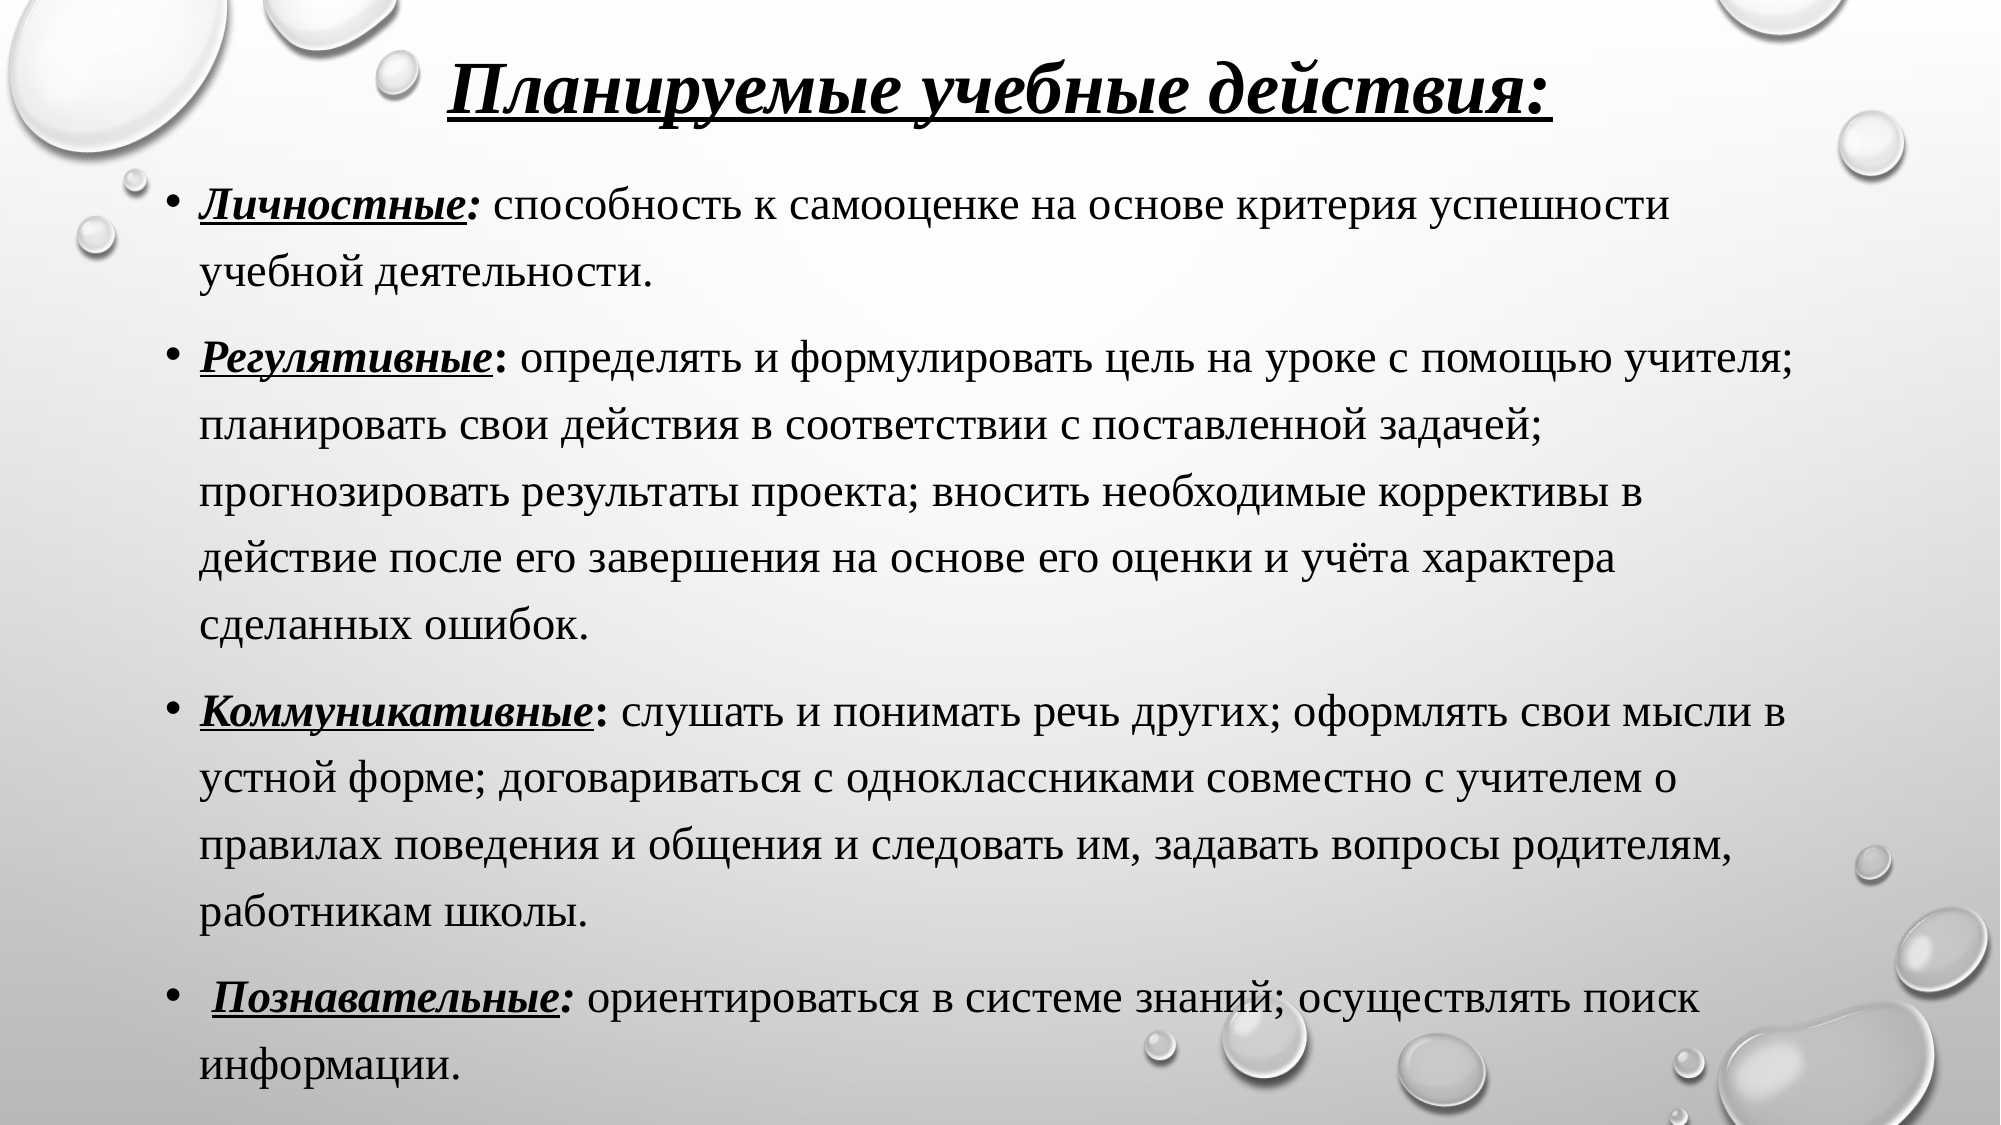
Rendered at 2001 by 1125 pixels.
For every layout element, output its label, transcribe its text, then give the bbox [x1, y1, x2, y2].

title Планируемые учебные действия: [150, 23, 1850, 154]
picture [0, 0, 2000, 1125]
list Личностные: способность к самооценке на основе критерия успешности учебной деятельности. Регулятивные: определять и формулировать цель на уроке с помощью учителя; планировать свои действия в соответствии с поставленной задачей; прогнозировать результаты проекта; вносить необходимые коррективы в действие после его завершения на основе его оценки и учёта характера сделанных ошибок. Коммуникативные: слушать и понимать речь других; оформлять свои мысли в устной форме; договариваться с одноклассниками совместно с учителем о правилах поведения и общения и следовать им, задавать вопросы родителям, работникам школы. Познавательные: ориентироваться в системе знаний; осуществлять поиск информации. [150, 154, 1850, 1100]
